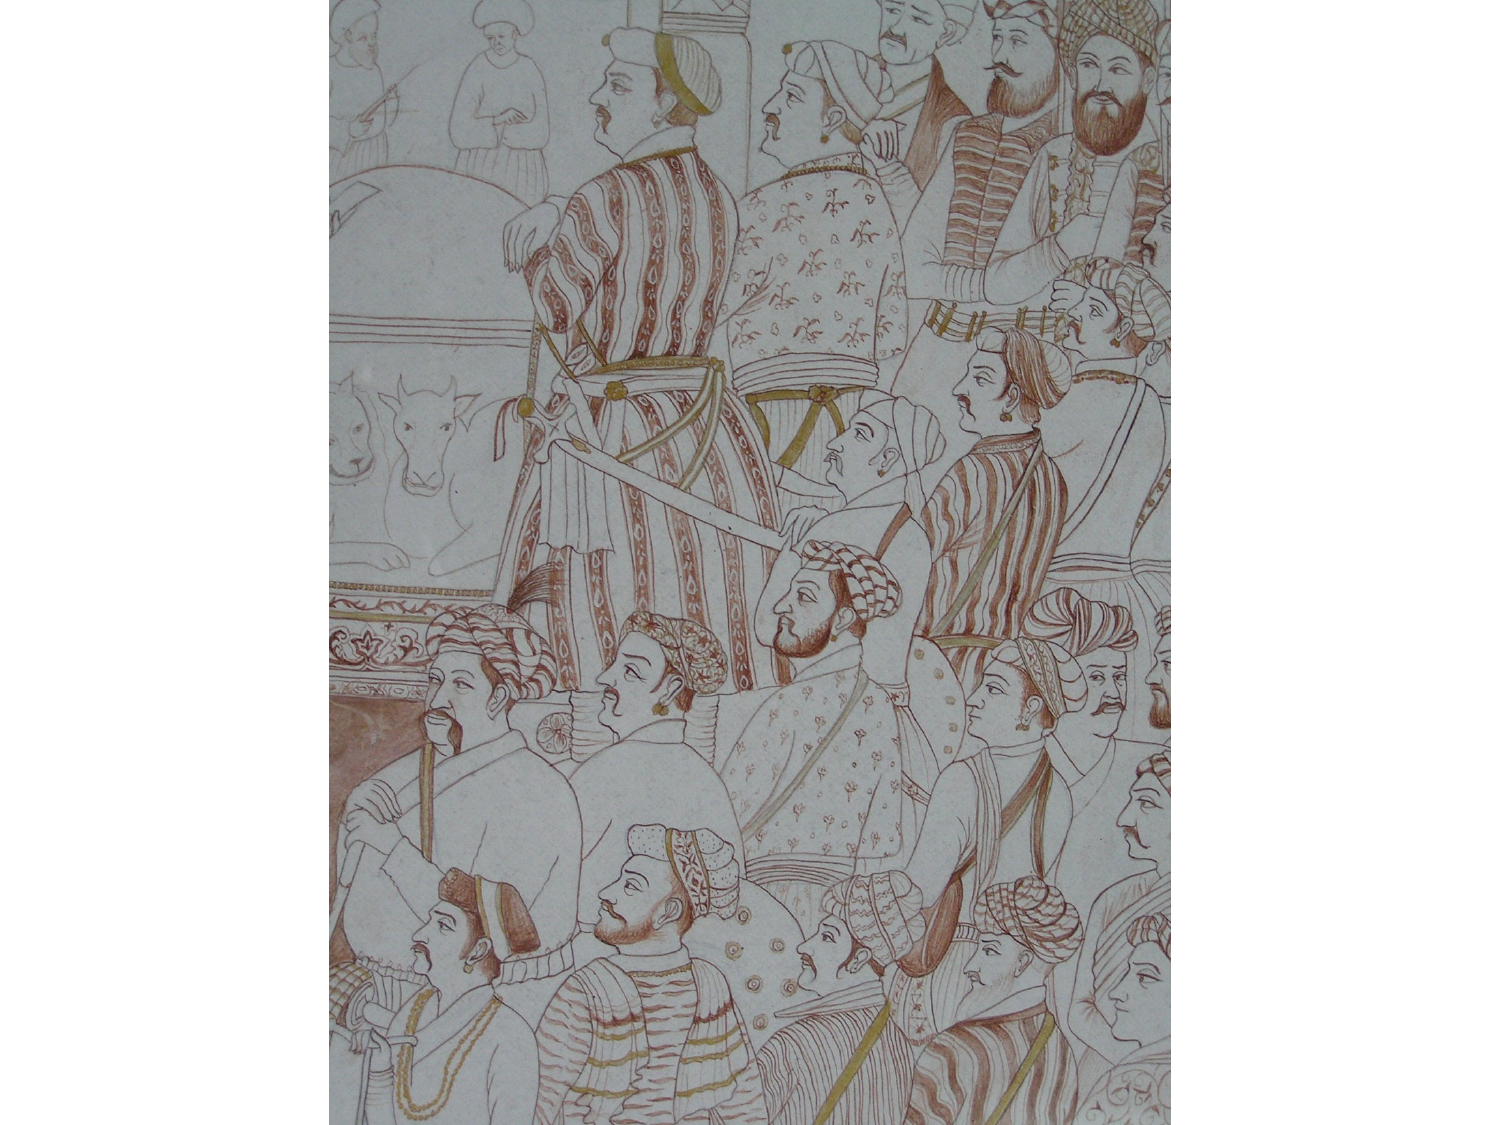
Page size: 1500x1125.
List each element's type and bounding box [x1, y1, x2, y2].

picture [328, 0, 1172, 1125]
